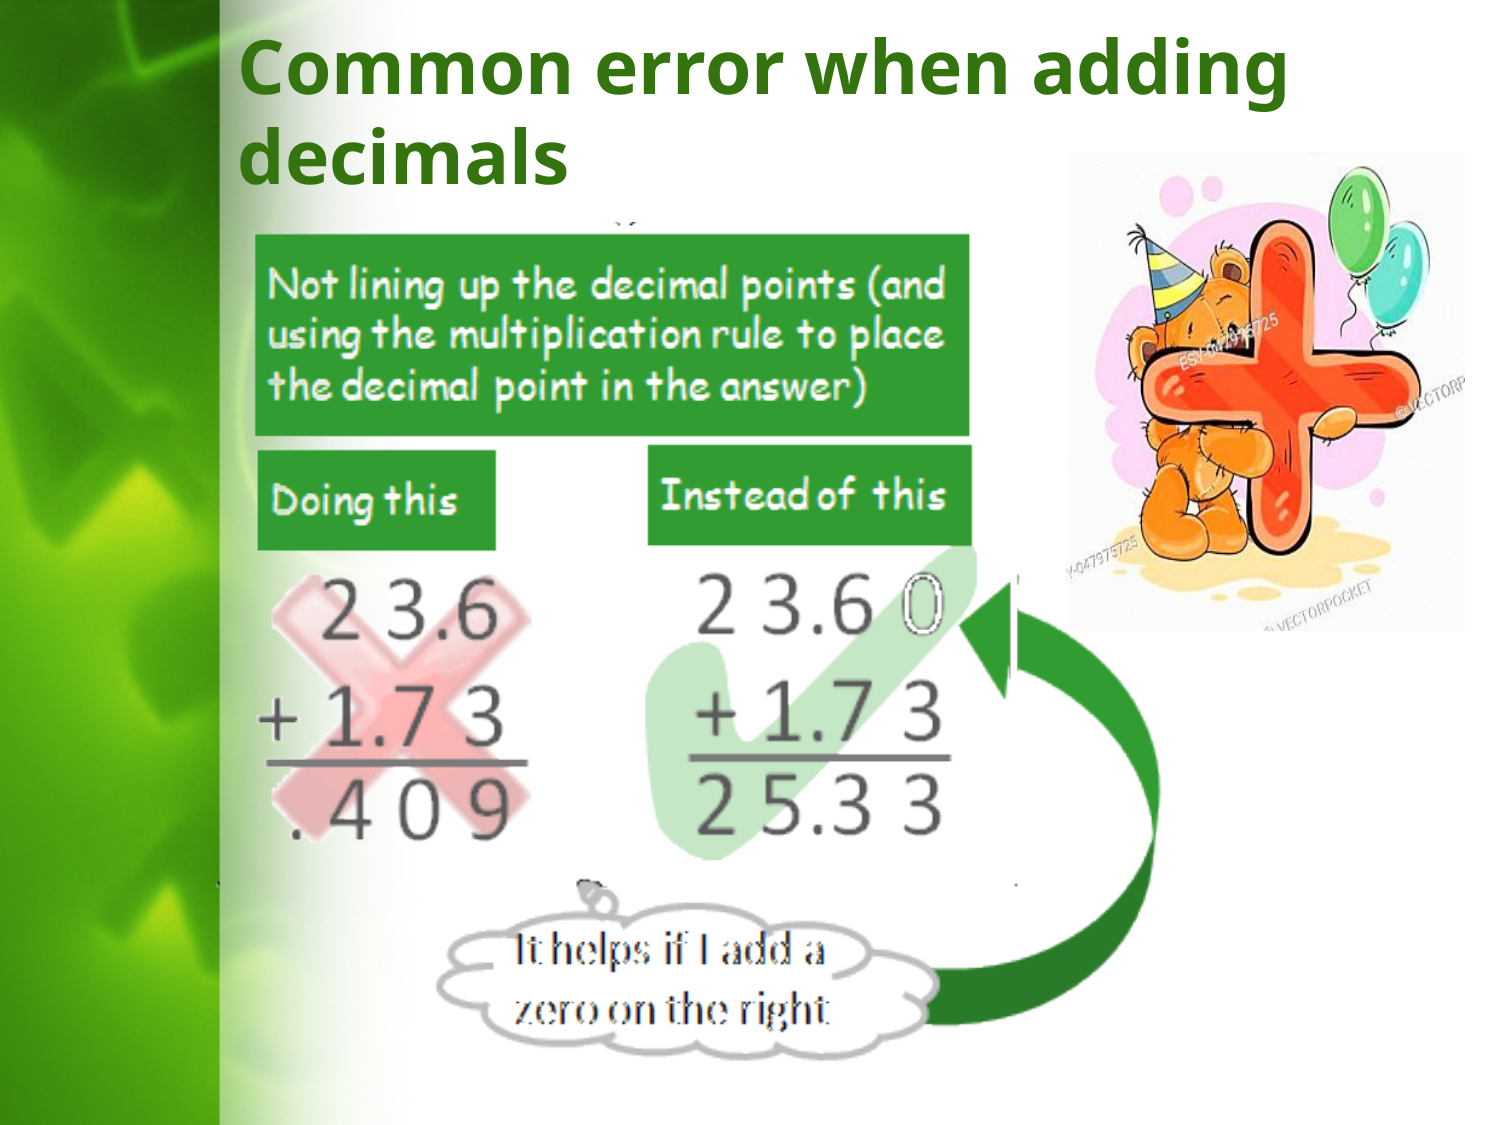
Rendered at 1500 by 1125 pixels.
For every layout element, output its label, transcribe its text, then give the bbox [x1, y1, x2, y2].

picture [0, 0, 1500, 1125]
title Common error when adding decimals [222, 30, 1500, 188]
